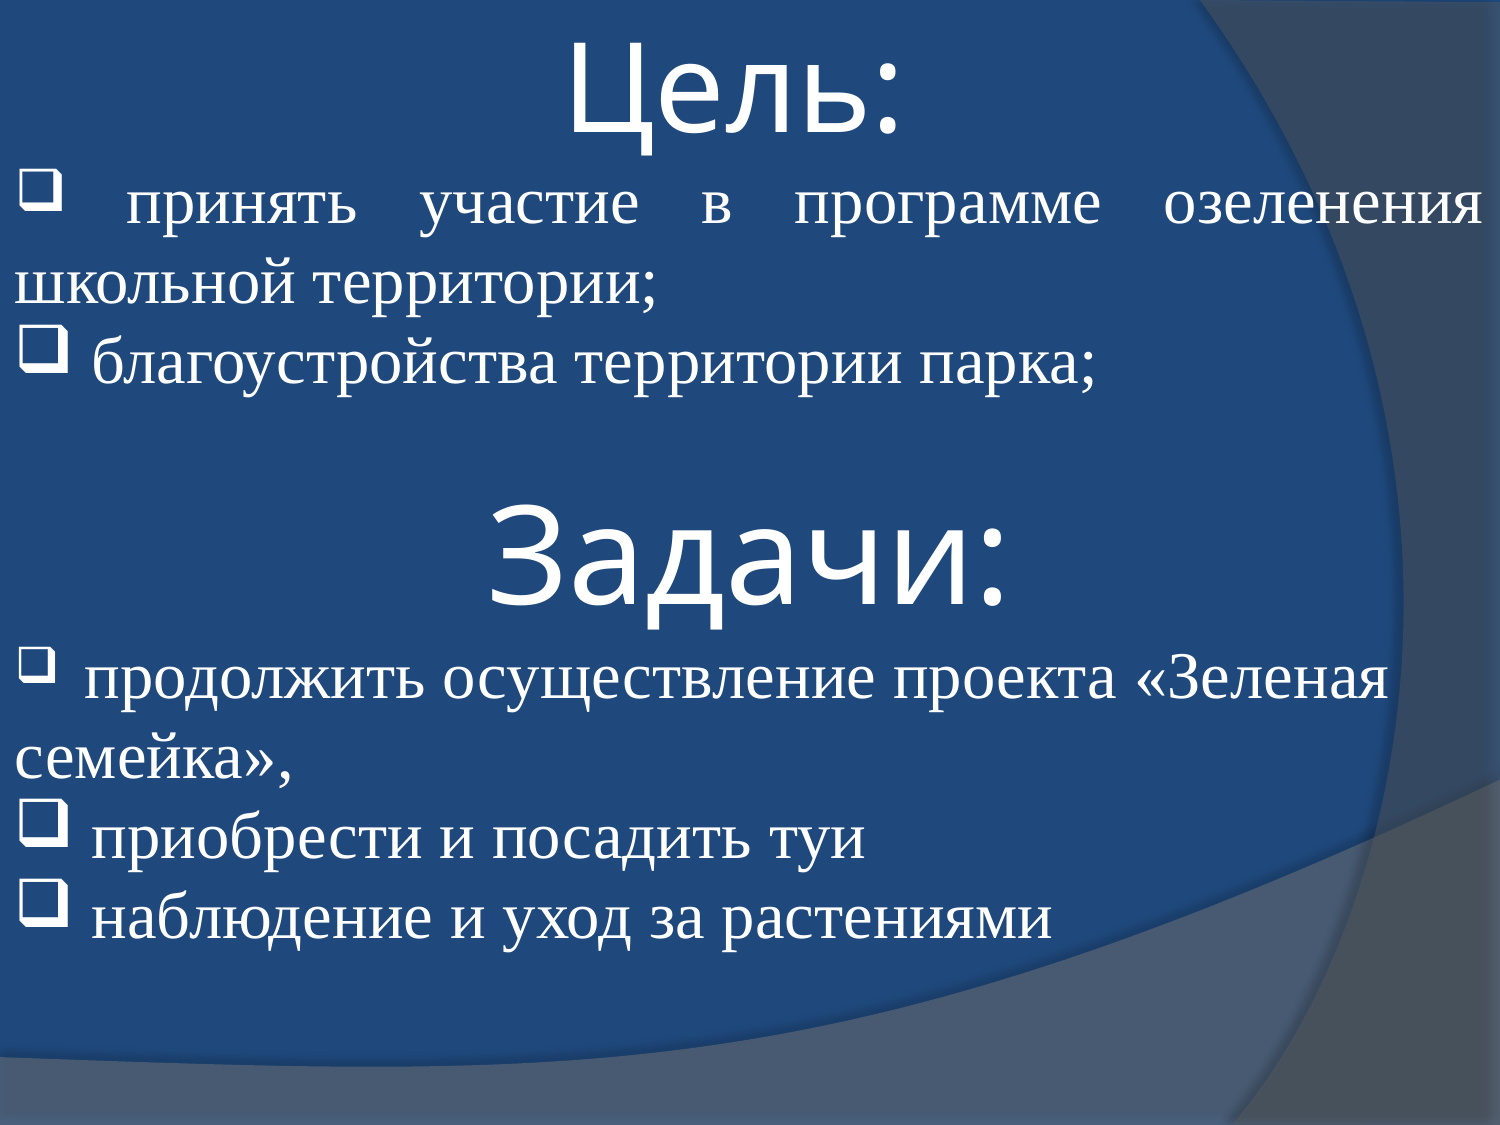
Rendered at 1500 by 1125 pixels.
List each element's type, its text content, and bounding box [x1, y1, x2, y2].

text_box Цель: принять участие в программе озеленения школьной территории; благоустройства территории парка; Задачи: продолжить осуществление проекта «Зеленая семейка», приобрести и посадить туи наблюдение и уход за растениями [0, 0, 1500, 1005]
